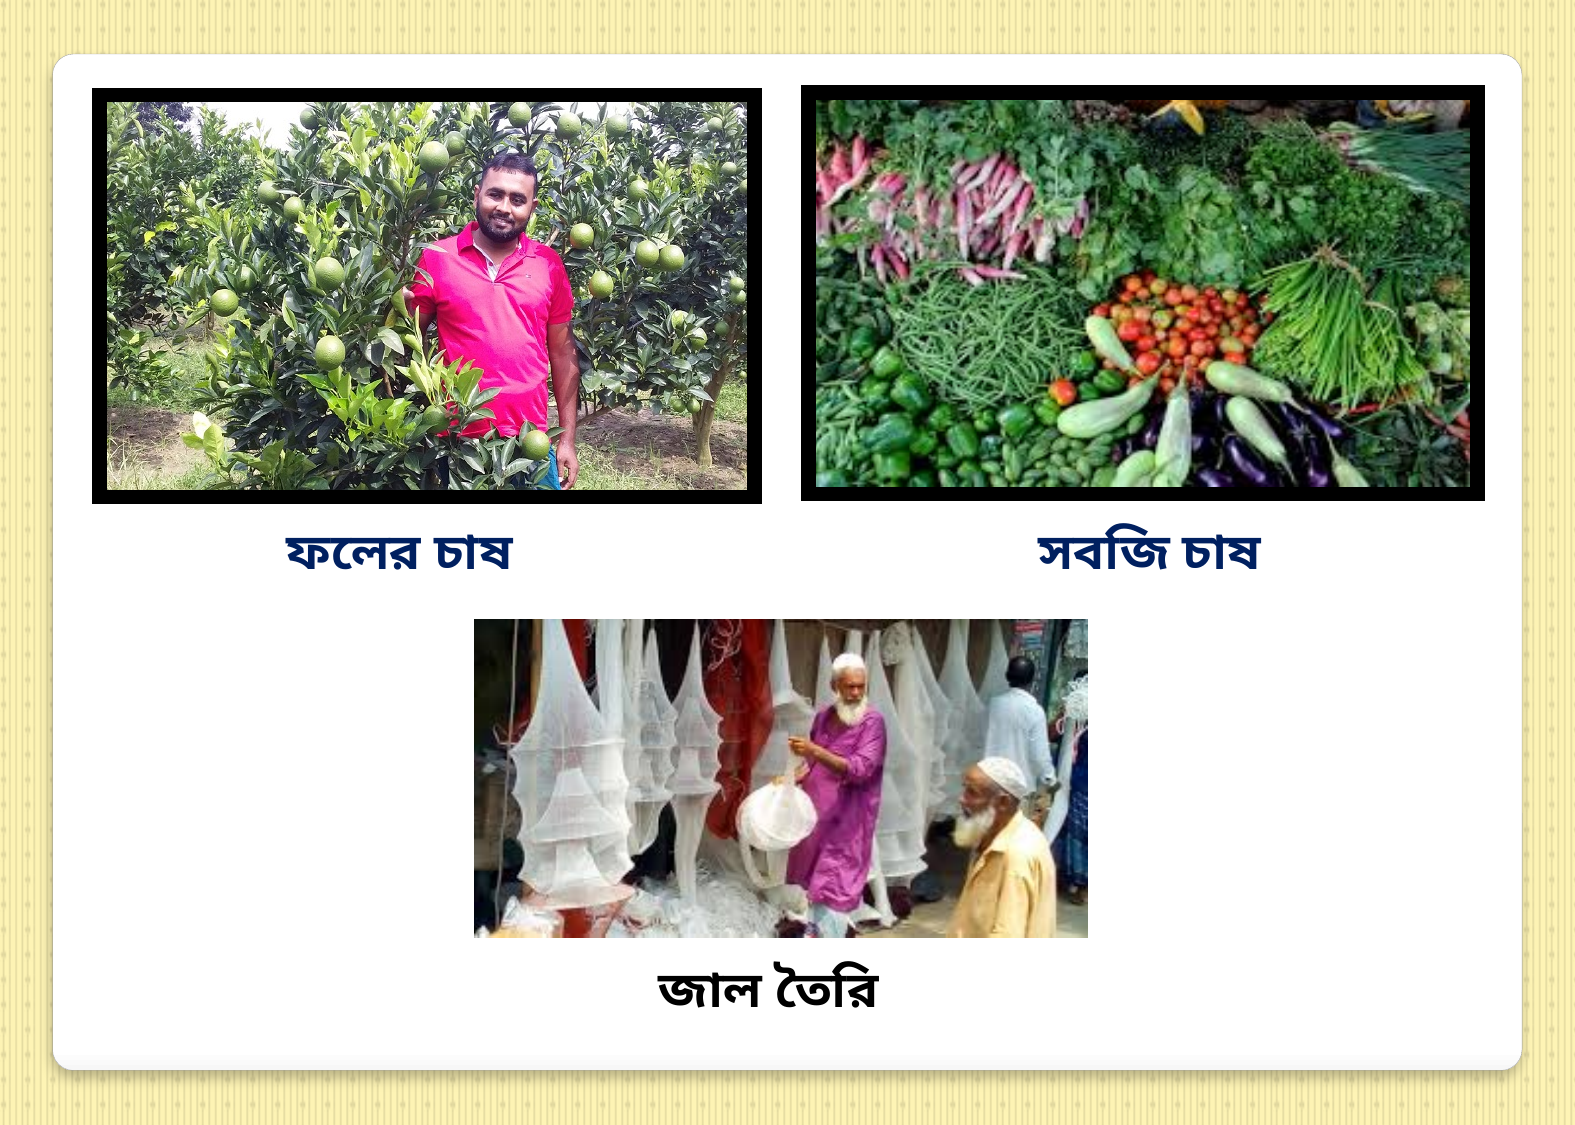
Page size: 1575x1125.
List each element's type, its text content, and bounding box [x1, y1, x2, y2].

picture [815, 99, 1471, 487]
picture [106, 101, 748, 490]
text_box ফলের চাষ [249, 512, 550, 588]
text_box সবজি চাষ [999, 512, 1300, 588]
picture [474, 619, 1088, 938]
text_box জাল তৈরি [624, 949, 925, 1025]
